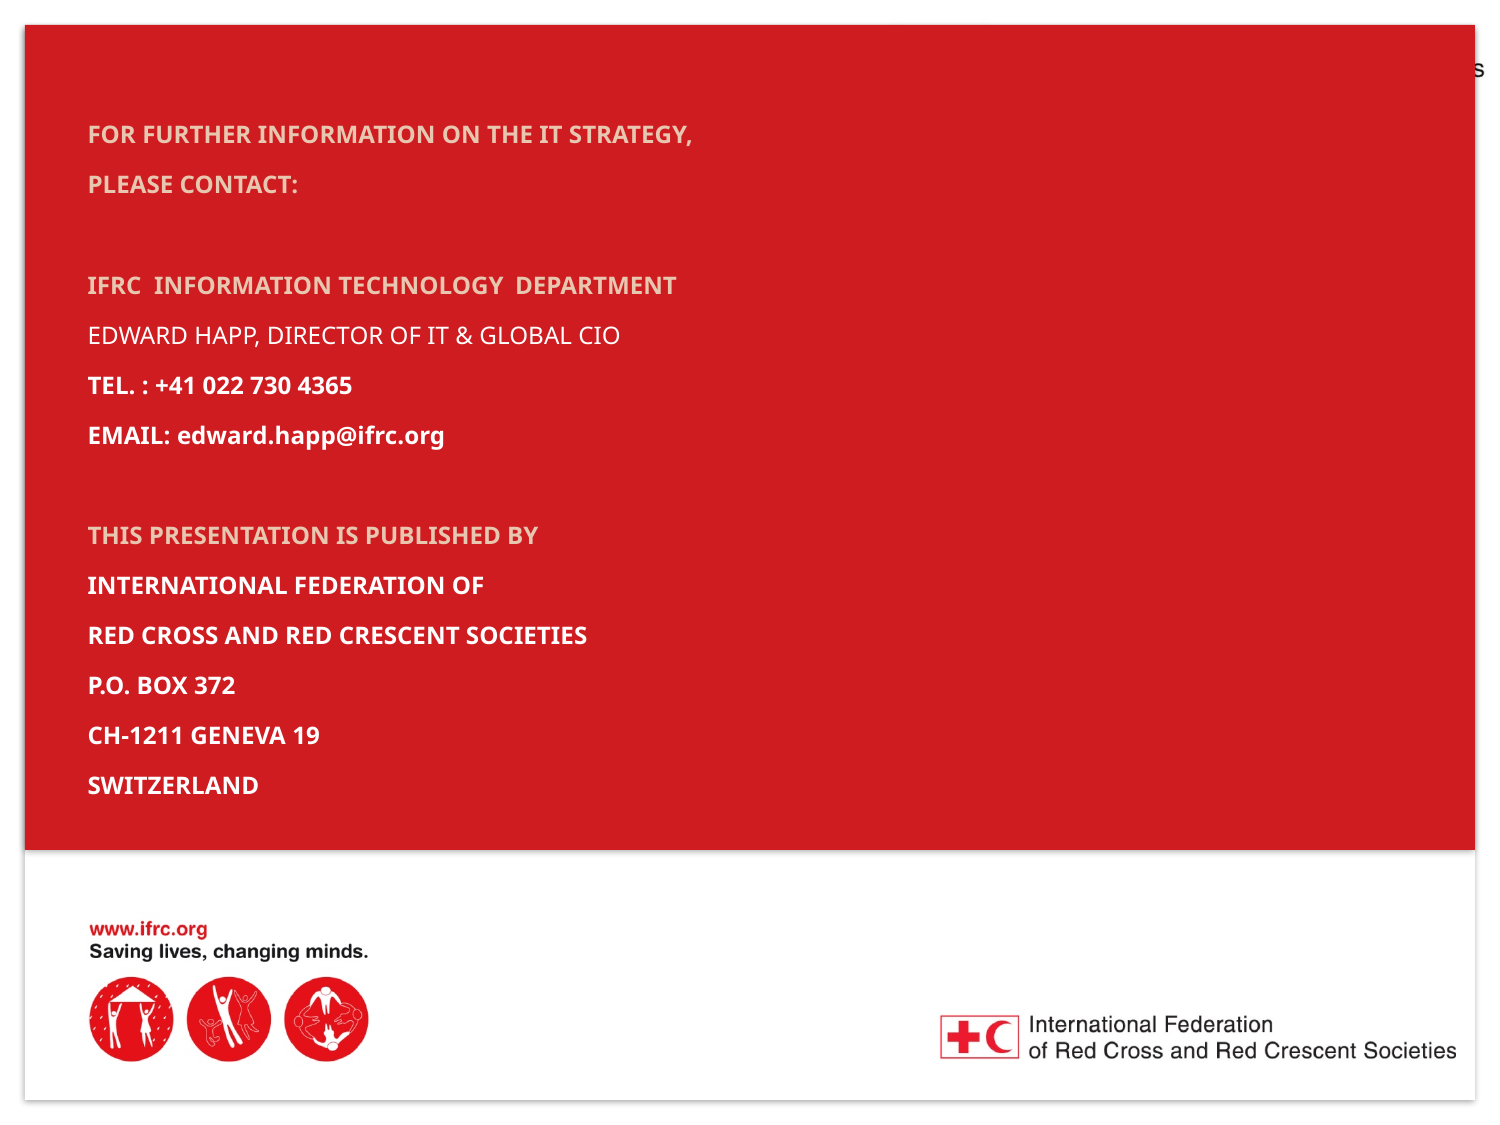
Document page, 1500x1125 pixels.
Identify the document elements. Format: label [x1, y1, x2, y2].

picture [880, 7, 1495, 98]
picture [937, 1012, 1456, 1061]
picture [75, 912, 388, 1074]
